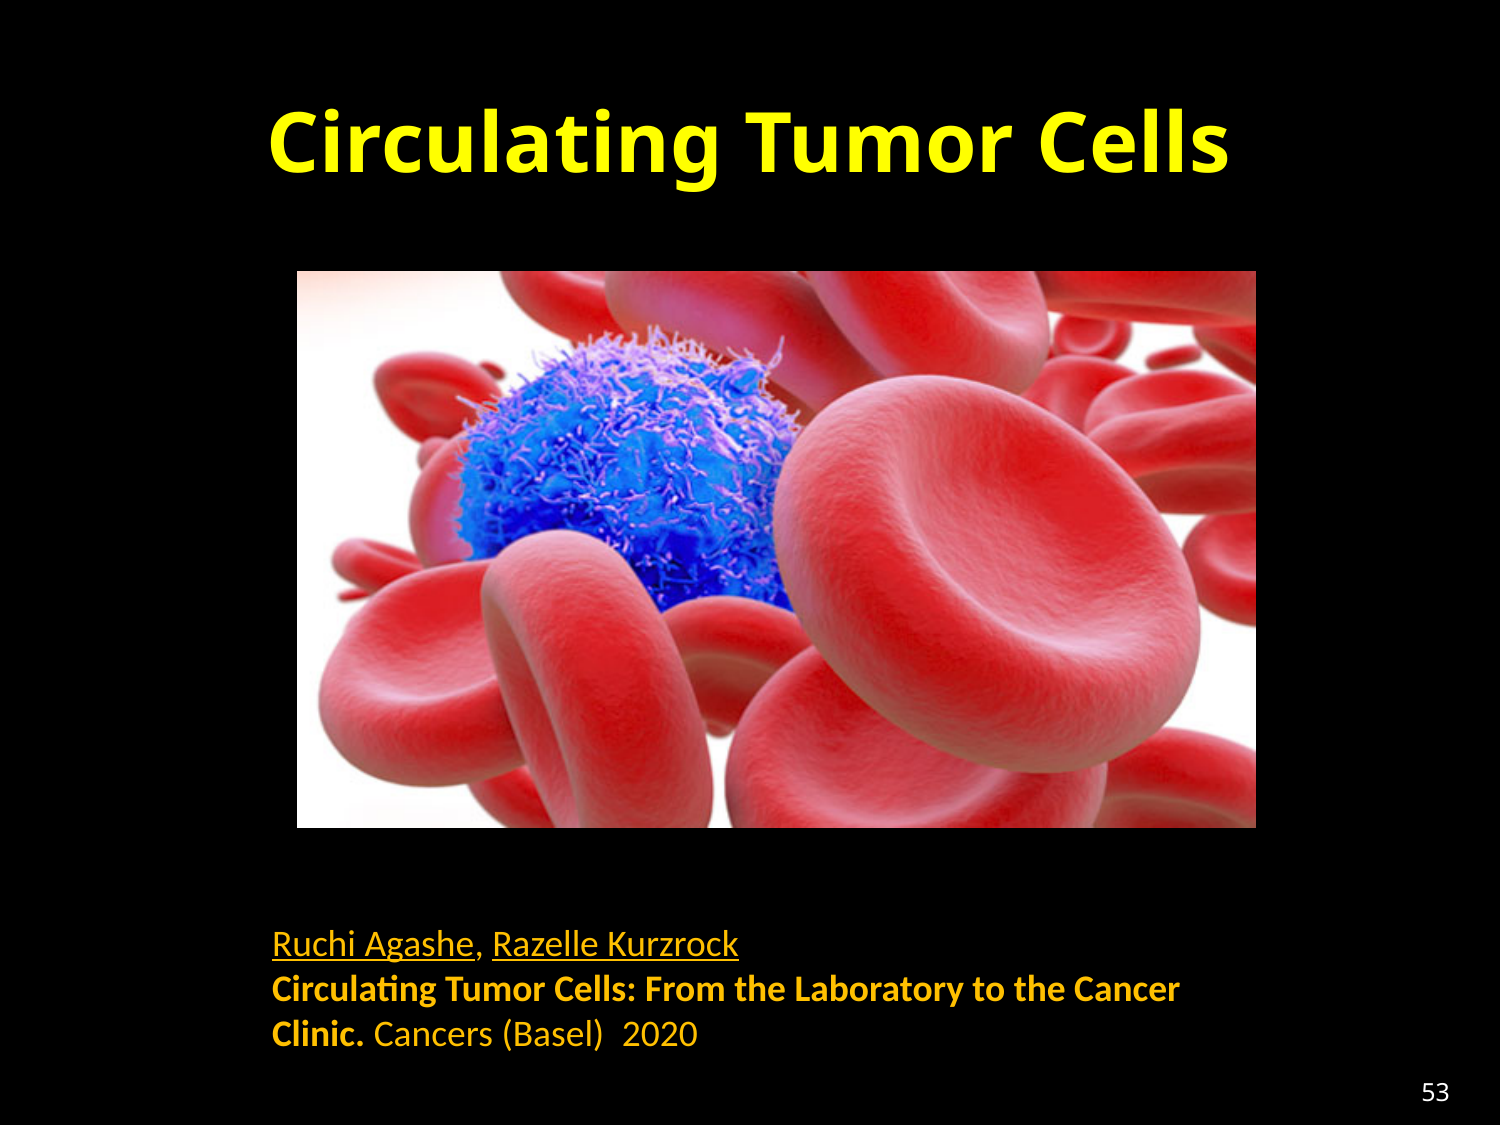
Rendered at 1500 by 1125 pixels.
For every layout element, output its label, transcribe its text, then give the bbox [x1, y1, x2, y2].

slide_number 53 [1402, 1063, 1450, 1123]
text_box Ruchi Agashe, Razelle Kurzrock Circulating Tumor Cells: From the Laboratory to the Cancer Clinic. Cancers (Basel) 2020 [257, 911, 1296, 1062]
picture [297, 270, 1256, 828]
title Circulating Tumor Cells [111, 92, 1387, 187]
